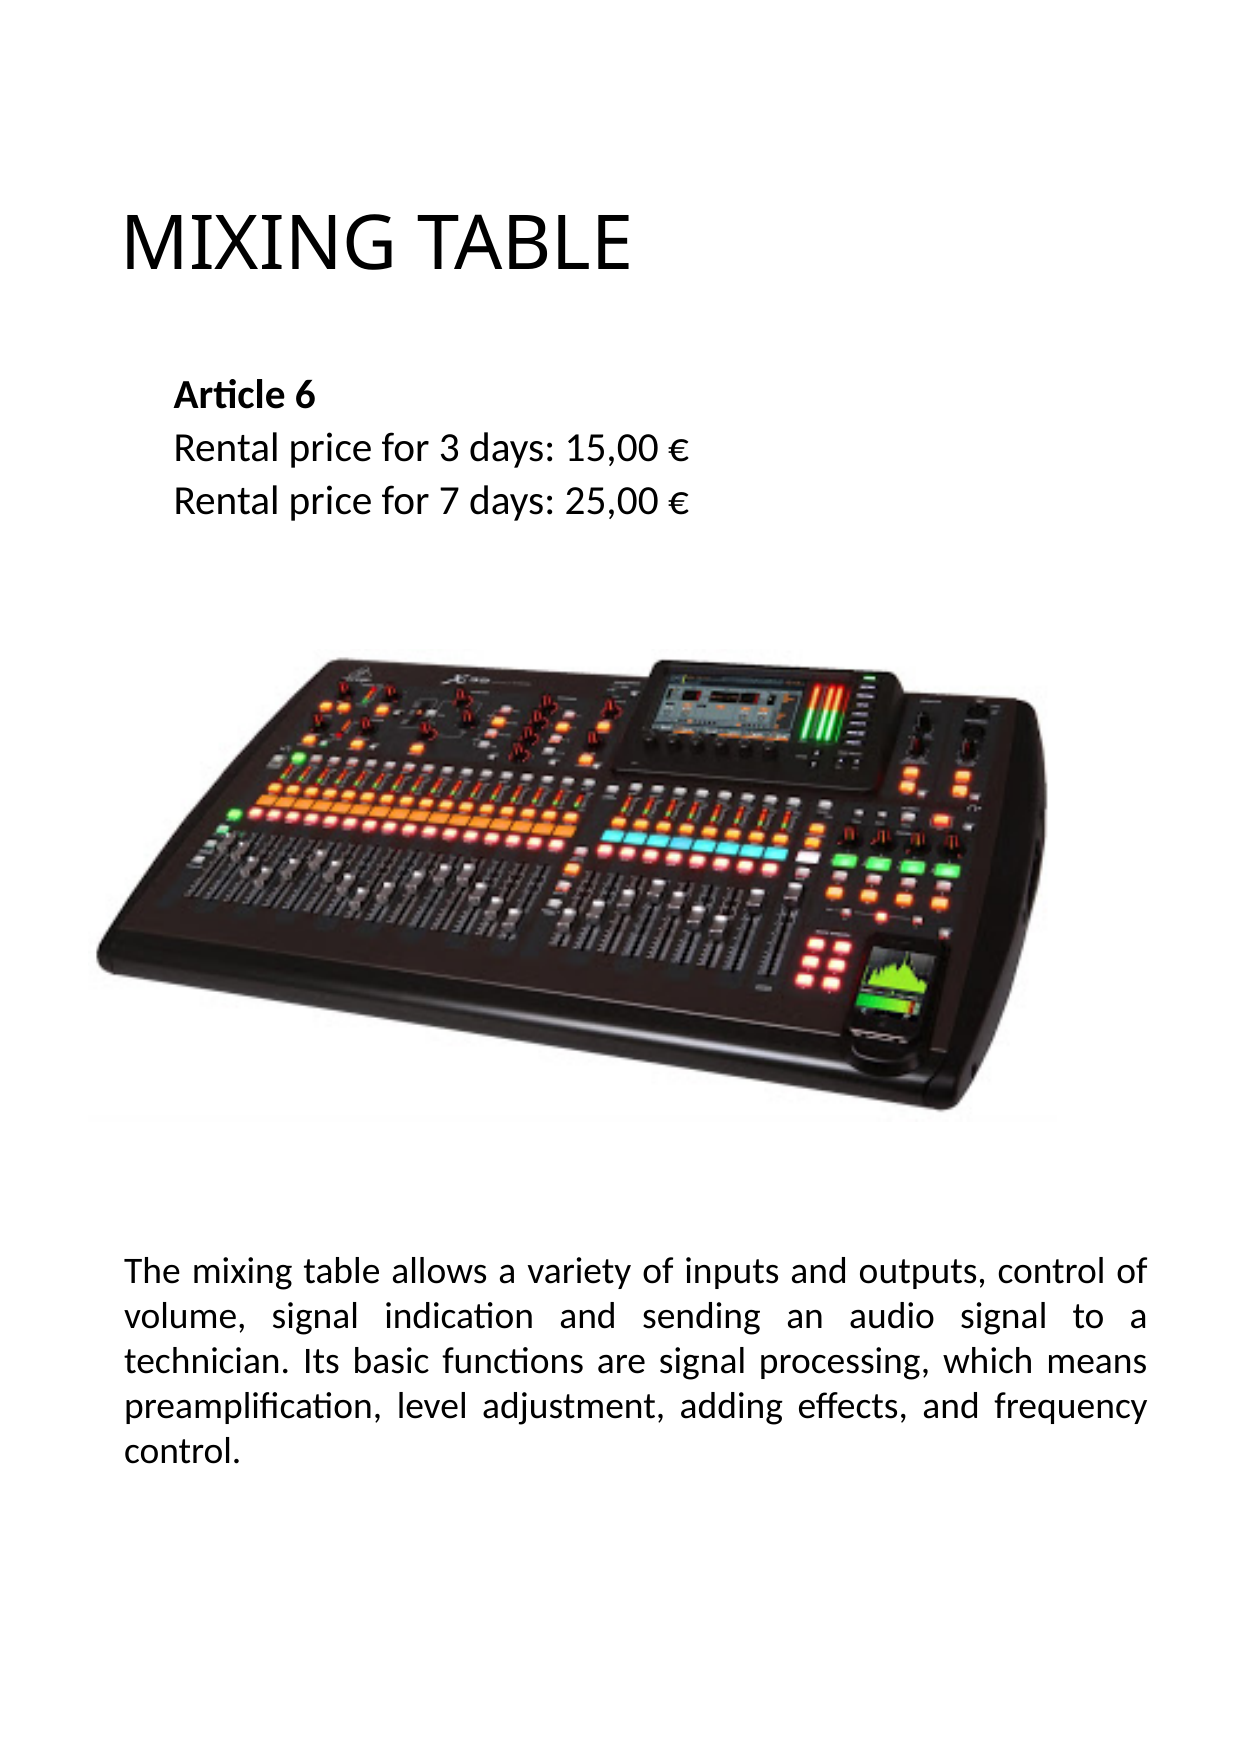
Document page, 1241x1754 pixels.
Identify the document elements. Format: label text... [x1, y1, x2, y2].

title MIXING TABLE [105, 75, 1175, 365]
text_box Article 6 Rental price for 3 days: 15,00 € Rental price for 7 days: 25,00 € [96, 365, 1184, 579]
picture [88, 649, 1057, 1122]
text_box The mixing table allows a variety of inputs and outputs, control of volume, signal indication and sending an audio signal to a technician. Its basic functions are signal processing, which means preamplification, level adjustment, adding effects, and frequency control. [109, 1238, 1164, 1479]
